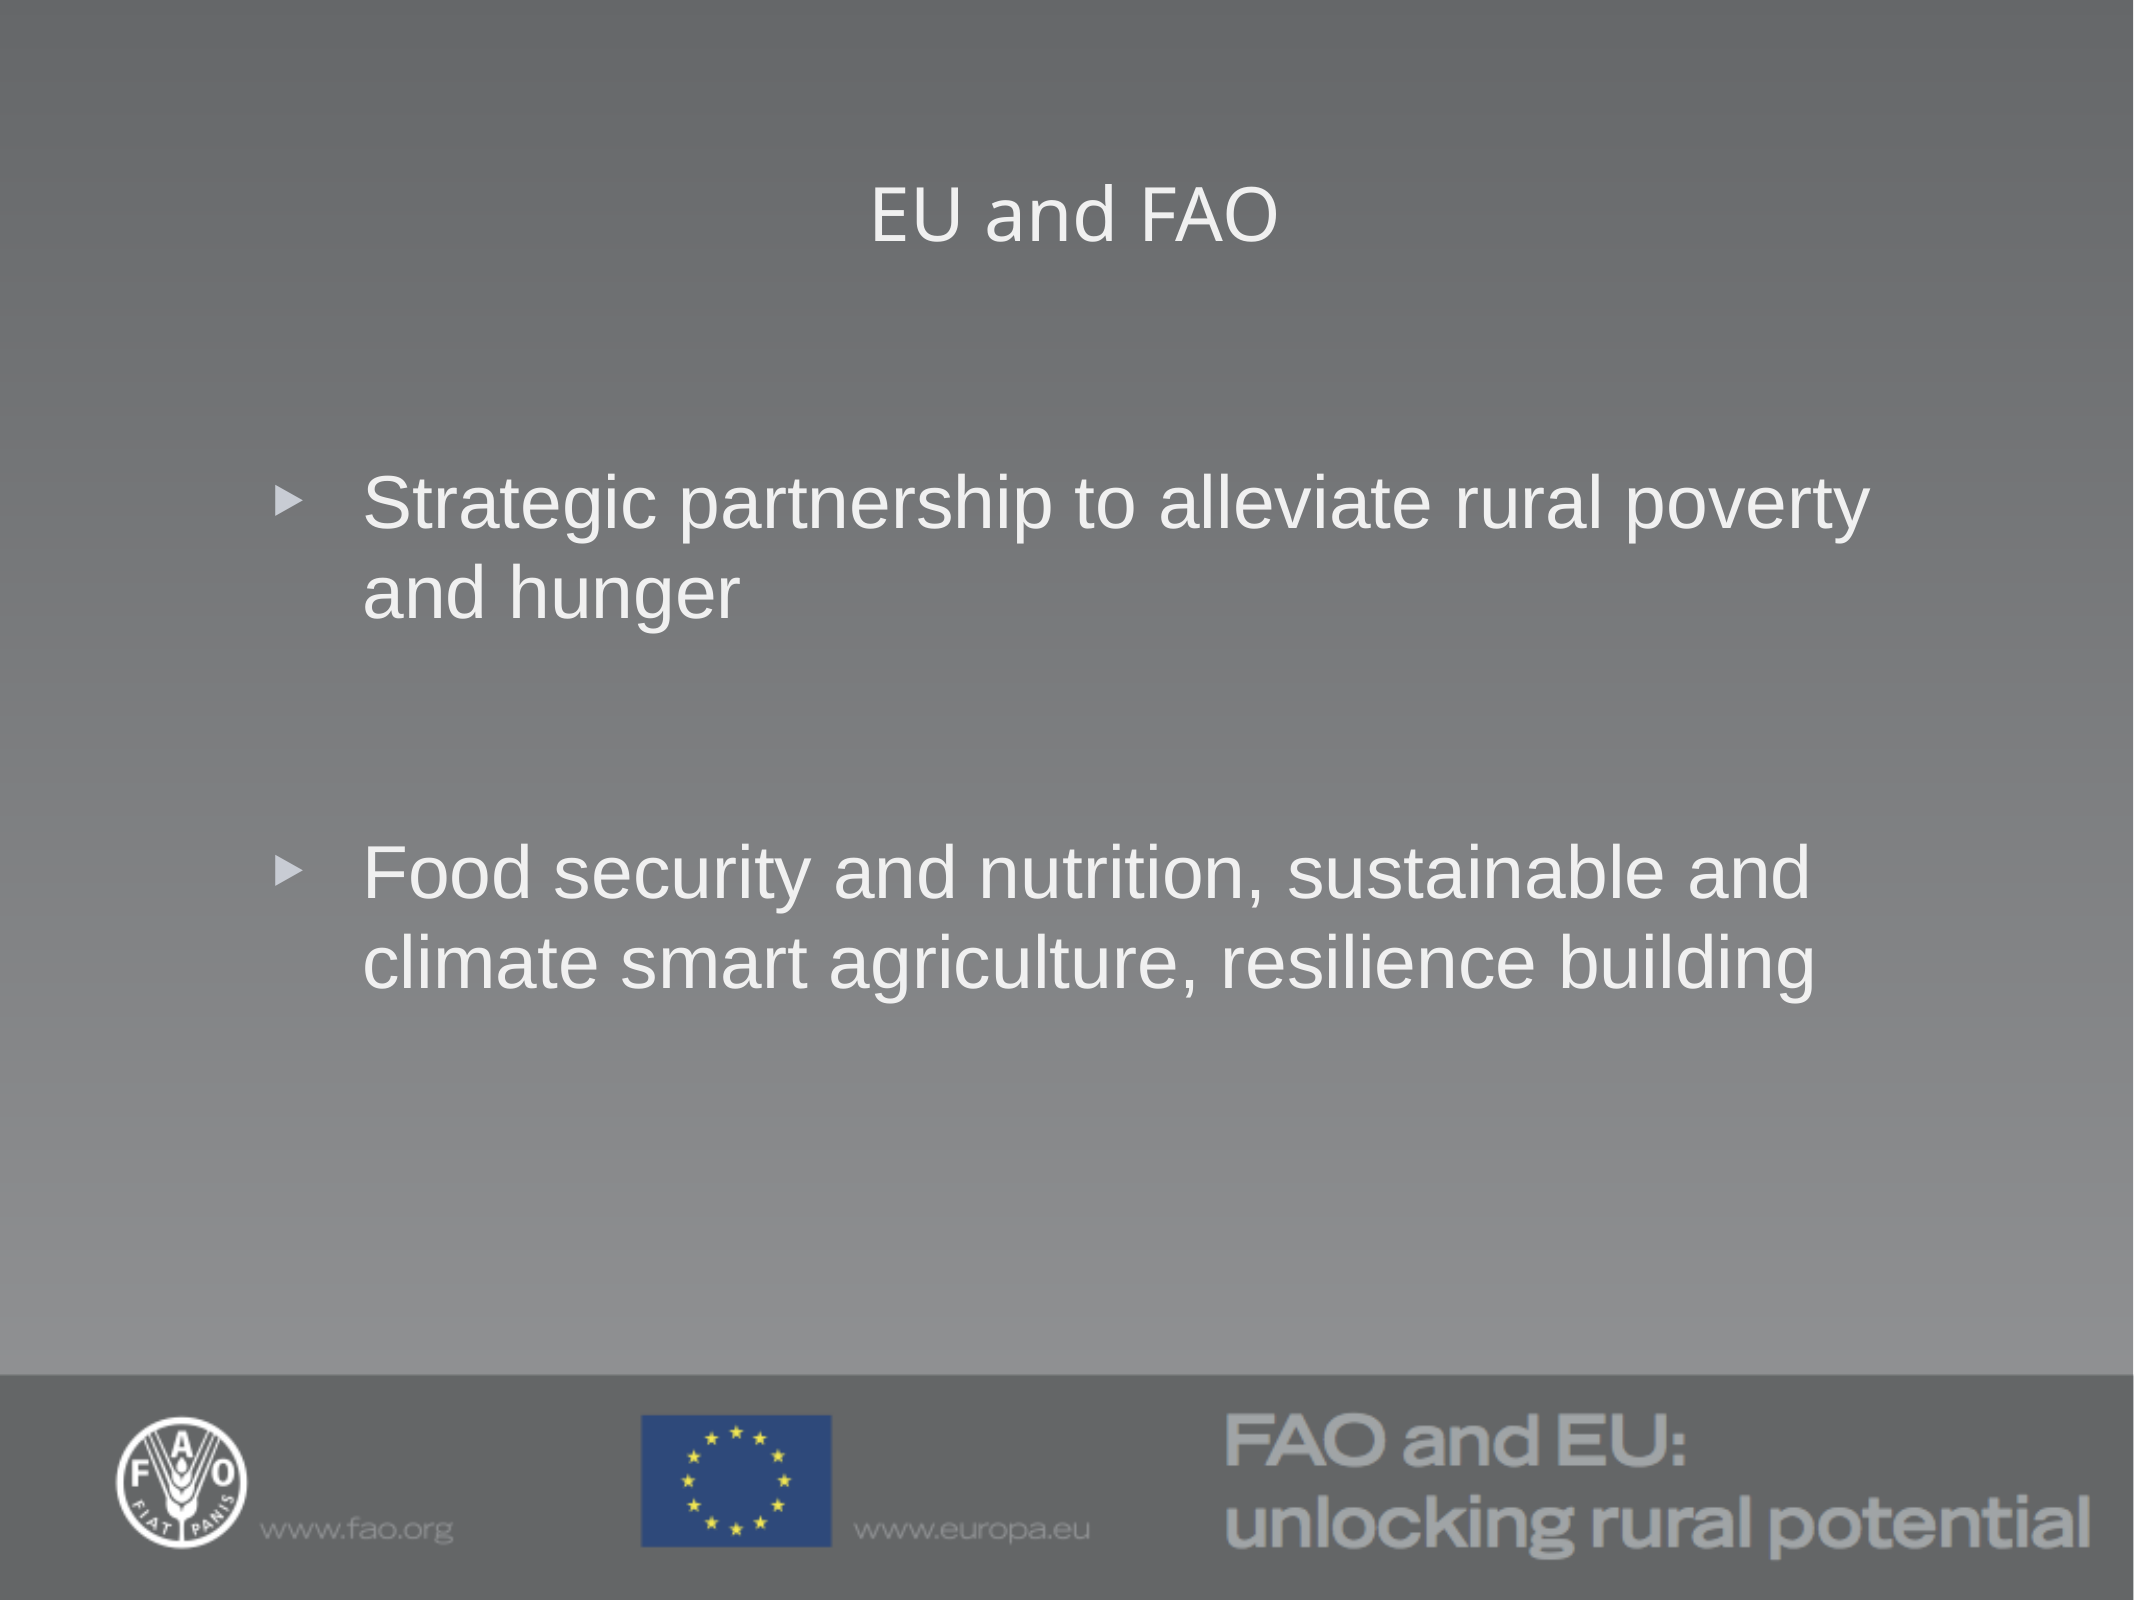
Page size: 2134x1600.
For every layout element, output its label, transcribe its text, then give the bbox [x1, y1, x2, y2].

list Strategic partnership to alleviate rural poverty and hunger Food security and nutrition, sustainable and climate smart agriculture, resilience building [207, 445, 1926, 1345]
title EU and FAO [215, 67, 1934, 340]
picture [0, 1374, 2134, 1600]
